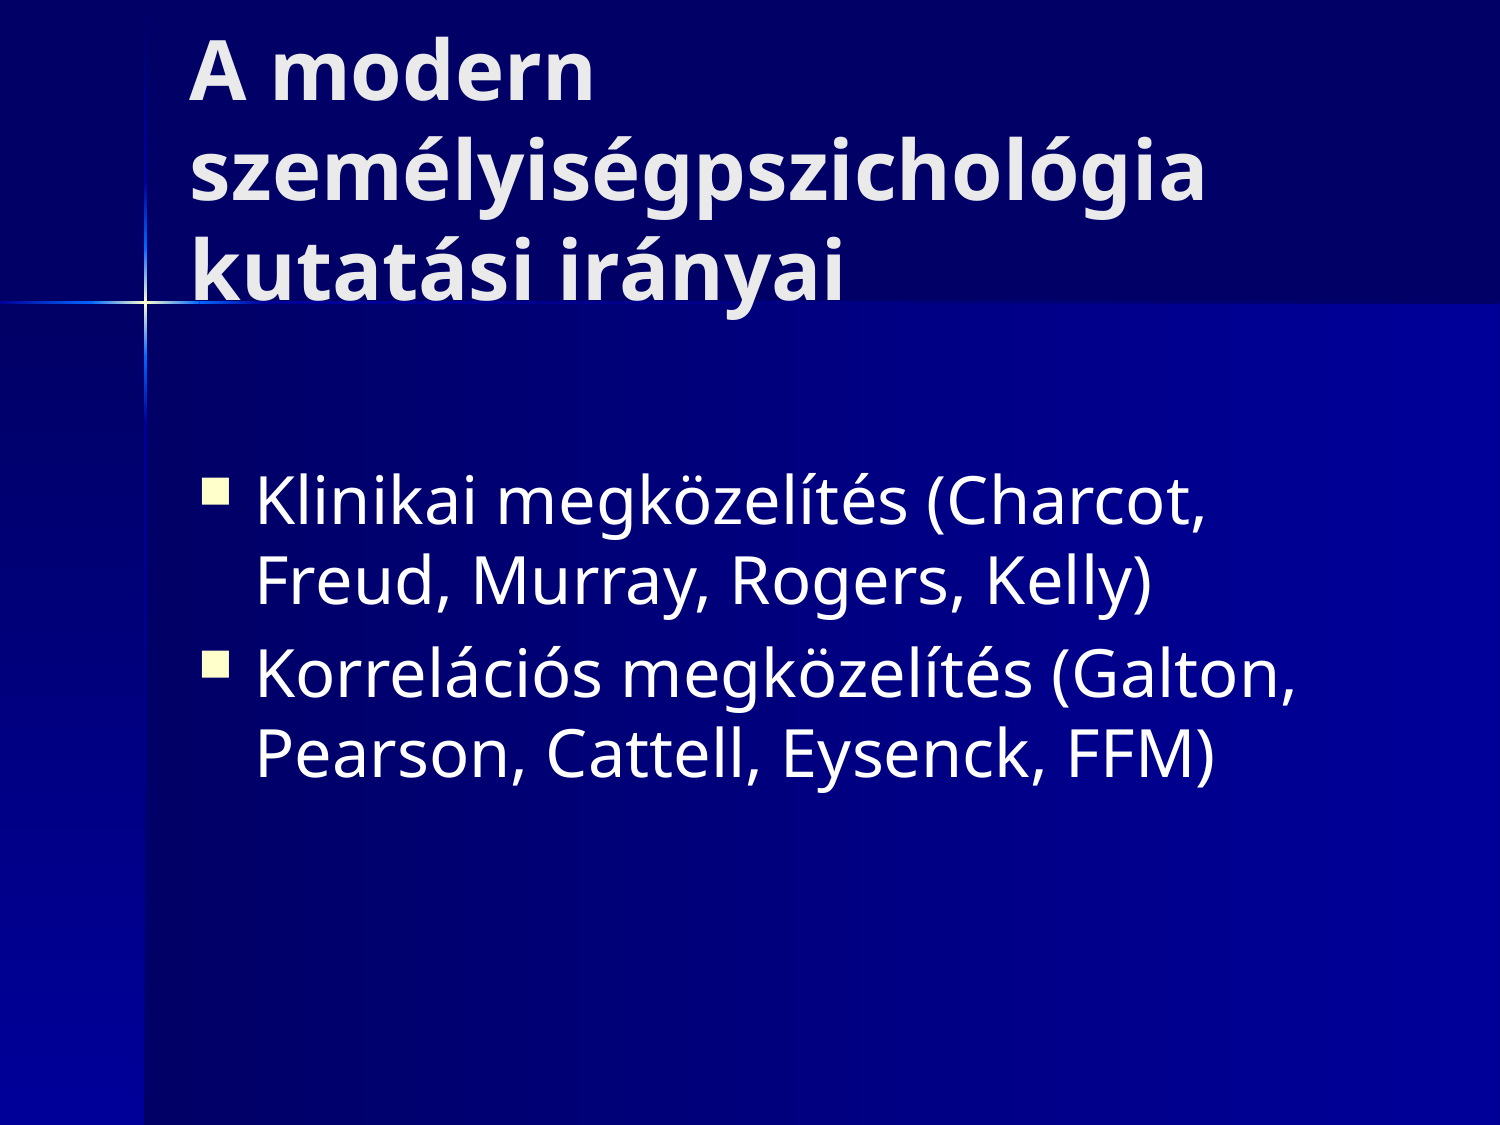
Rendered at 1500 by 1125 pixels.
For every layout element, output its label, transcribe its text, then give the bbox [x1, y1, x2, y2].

title A modern személyiségpszichológia kutatási irányai [174, 49, 1413, 286]
list Klinikai megközelítés (Charcot, Freud, Murray, Rogers, Kelly) Korrelációs megközelítés (Galton, Pearson, Cattell, Eysenck, FFM) [182, 449, 1421, 953]
